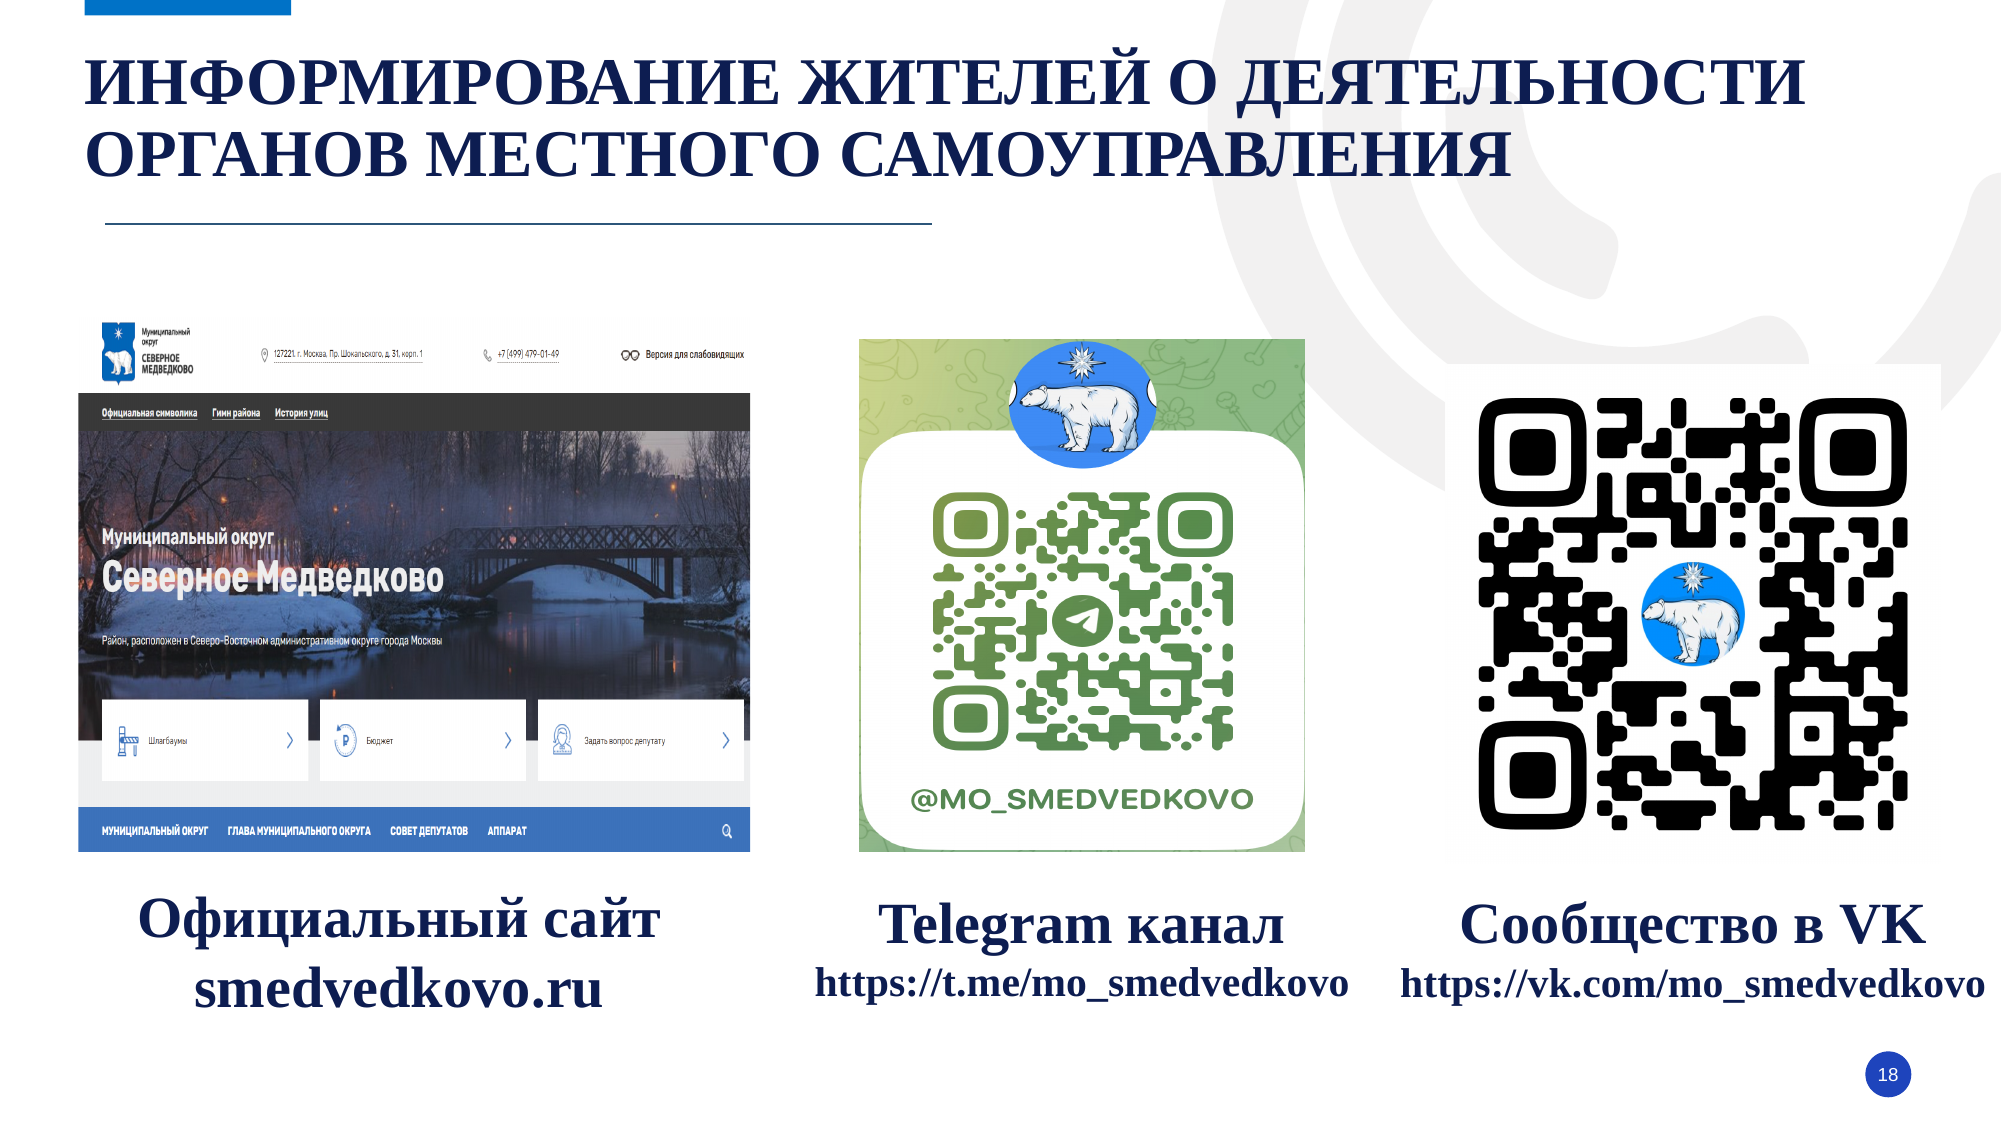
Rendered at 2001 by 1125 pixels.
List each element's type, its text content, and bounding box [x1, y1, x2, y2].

text_box Сообщество в VK https://vk.com/mo_smedvedkovo [1378, 878, 2000, 1013]
picture [859, 339, 1305, 852]
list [78, 317, 751, 852]
slide_number 18 [1864, 1059, 1913, 1090]
title Информирование жителей о деятельности органов местного самоуправления [84, 40, 1914, 192]
picture [1445, 364, 1941, 864]
text_box Официальный сайт smedvedkovo.ru [84, 872, 714, 1027]
text_box Telegram канал https://t.me/mo_smedvedkovo [797, 877, 1367, 1013]
